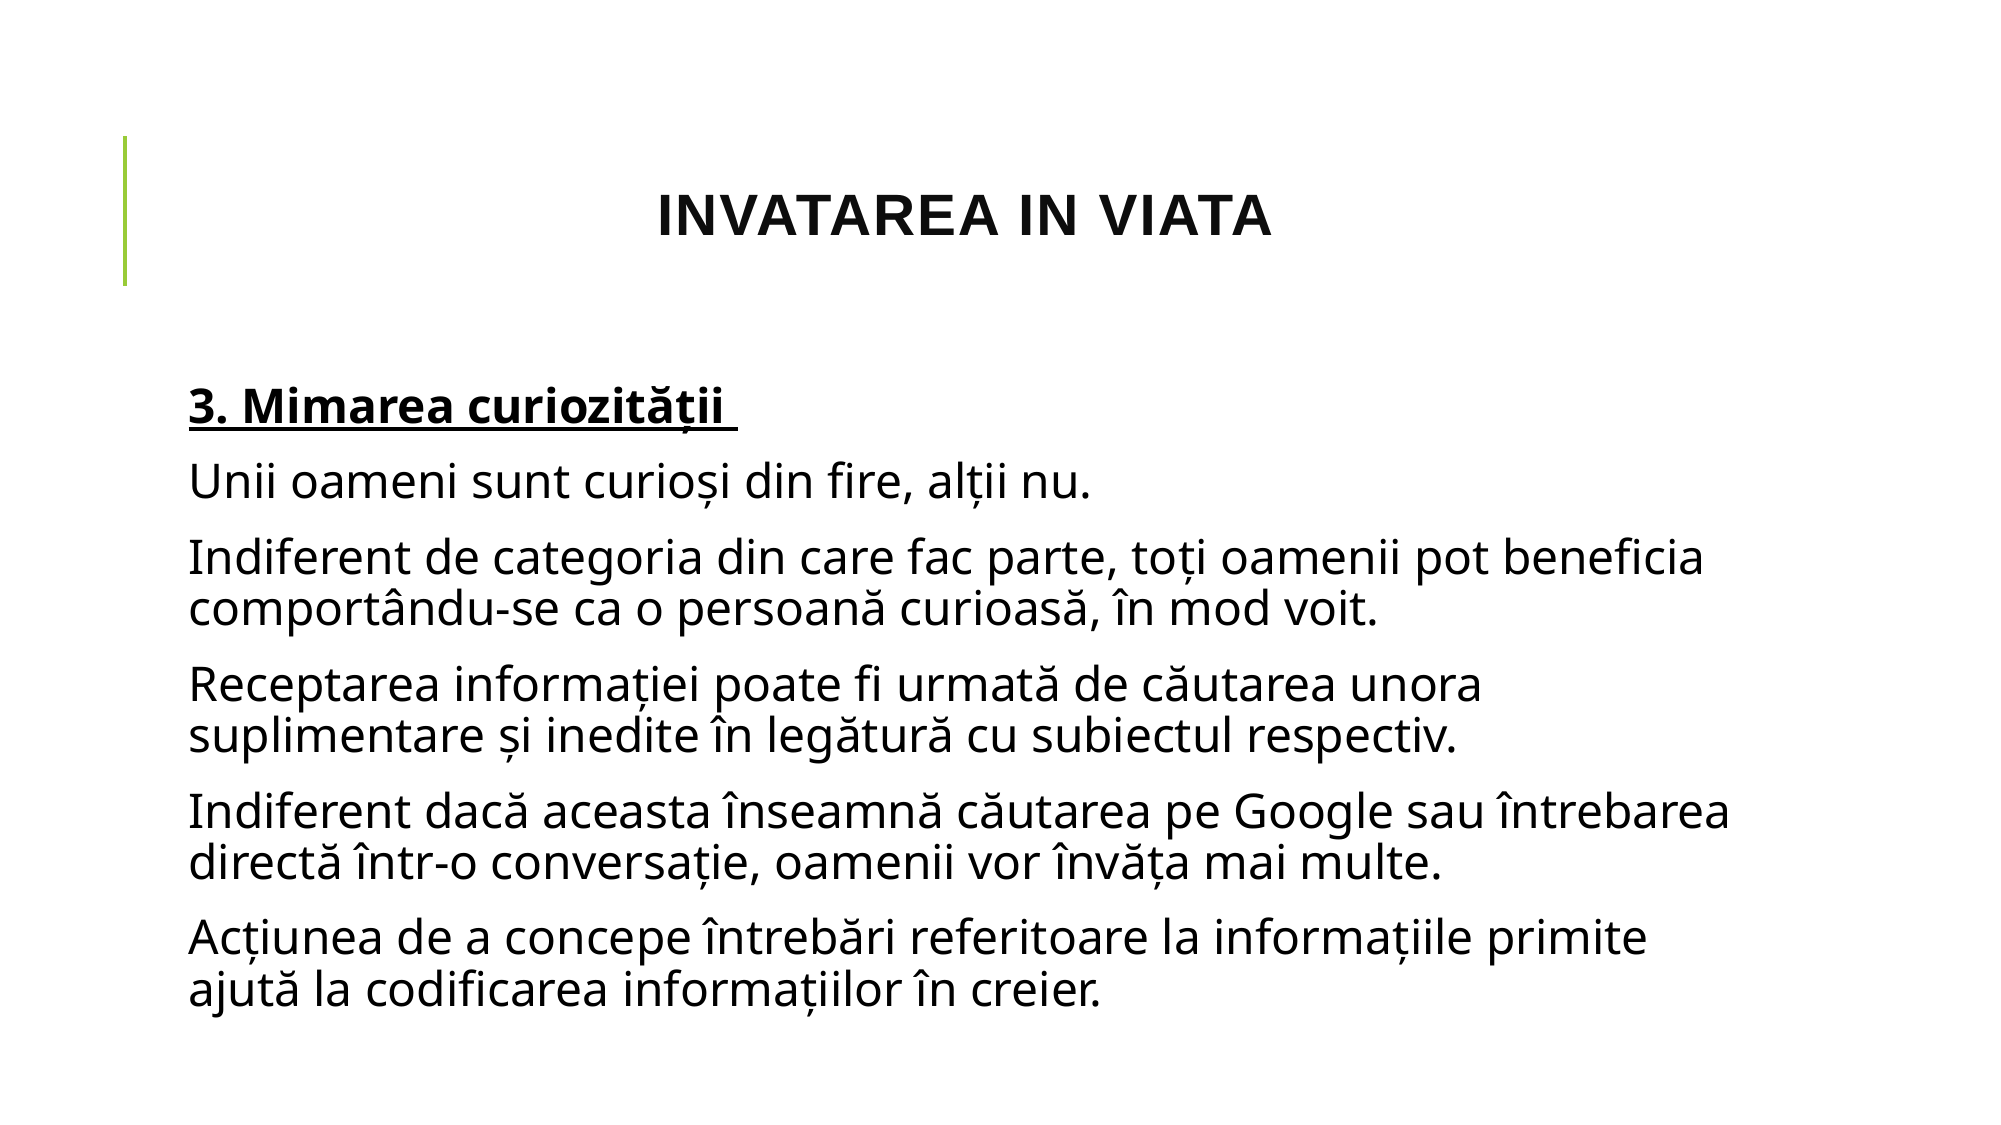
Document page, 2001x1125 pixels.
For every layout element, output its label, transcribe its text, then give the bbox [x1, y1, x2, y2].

list 3. Mimarea curiozităţii Unii oameni sunt curioşi din fire, alţii nu. Indiferent de categoria din care fac parte, toţi oamenii pot beneficia comportându-se ca o persoană curioasă, în mod voit. Receptarea informaţiei poate fi urmată de căutarea unora suplimentare şi inedite în legătură cu subiectul respectiv. Indiferent dacă aceasta înseamnă căutarea pe Google sau întrebarea directă într-o conversaţie, oamenii vor învăţa mai multe. Acţiunea de a concepe întrebări referitoare la informaţiile primite ajută la codificarea informaţiilor în creier. [168, 375, 1763, 1035]
title INVATAREA IN VIATA [168, 96, 1763, 342]
